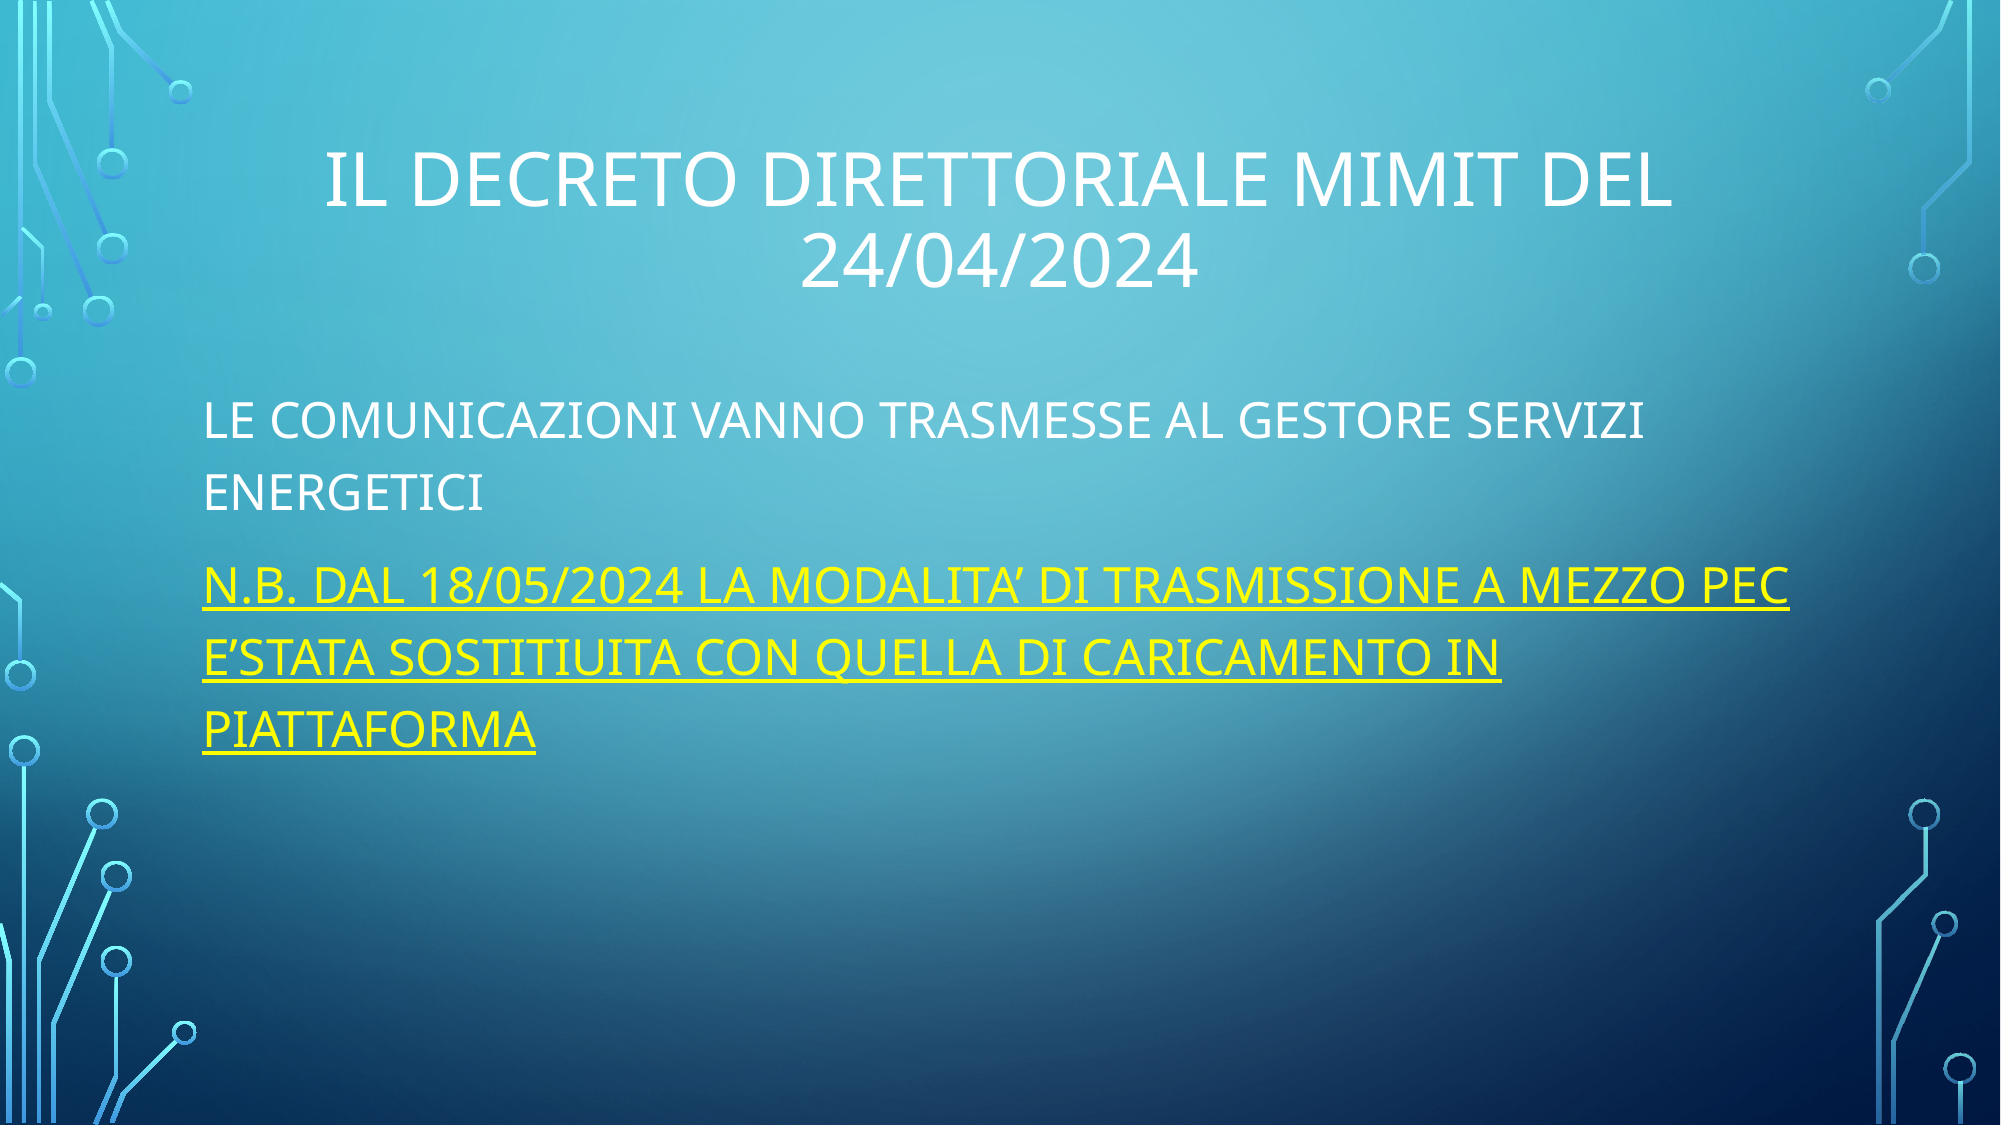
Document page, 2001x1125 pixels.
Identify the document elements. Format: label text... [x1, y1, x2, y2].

list LE COMUNICAZIONI VANNO TRASMESSE AL GESTORE SERVIZI ENERGETICI N.B. DAL 18/05/2024 LA MODALITA’ DI TRASMISSIONE A MEZZO PEC E’STATA SOSTITIUITA CON QUELLA DI CARICAMENTO IN PIATTAFORMA [187, 369, 1813, 950]
title Il Decreto direttoriale MIMIT DEL 24/04/2024 [187, 101, 1813, 344]
